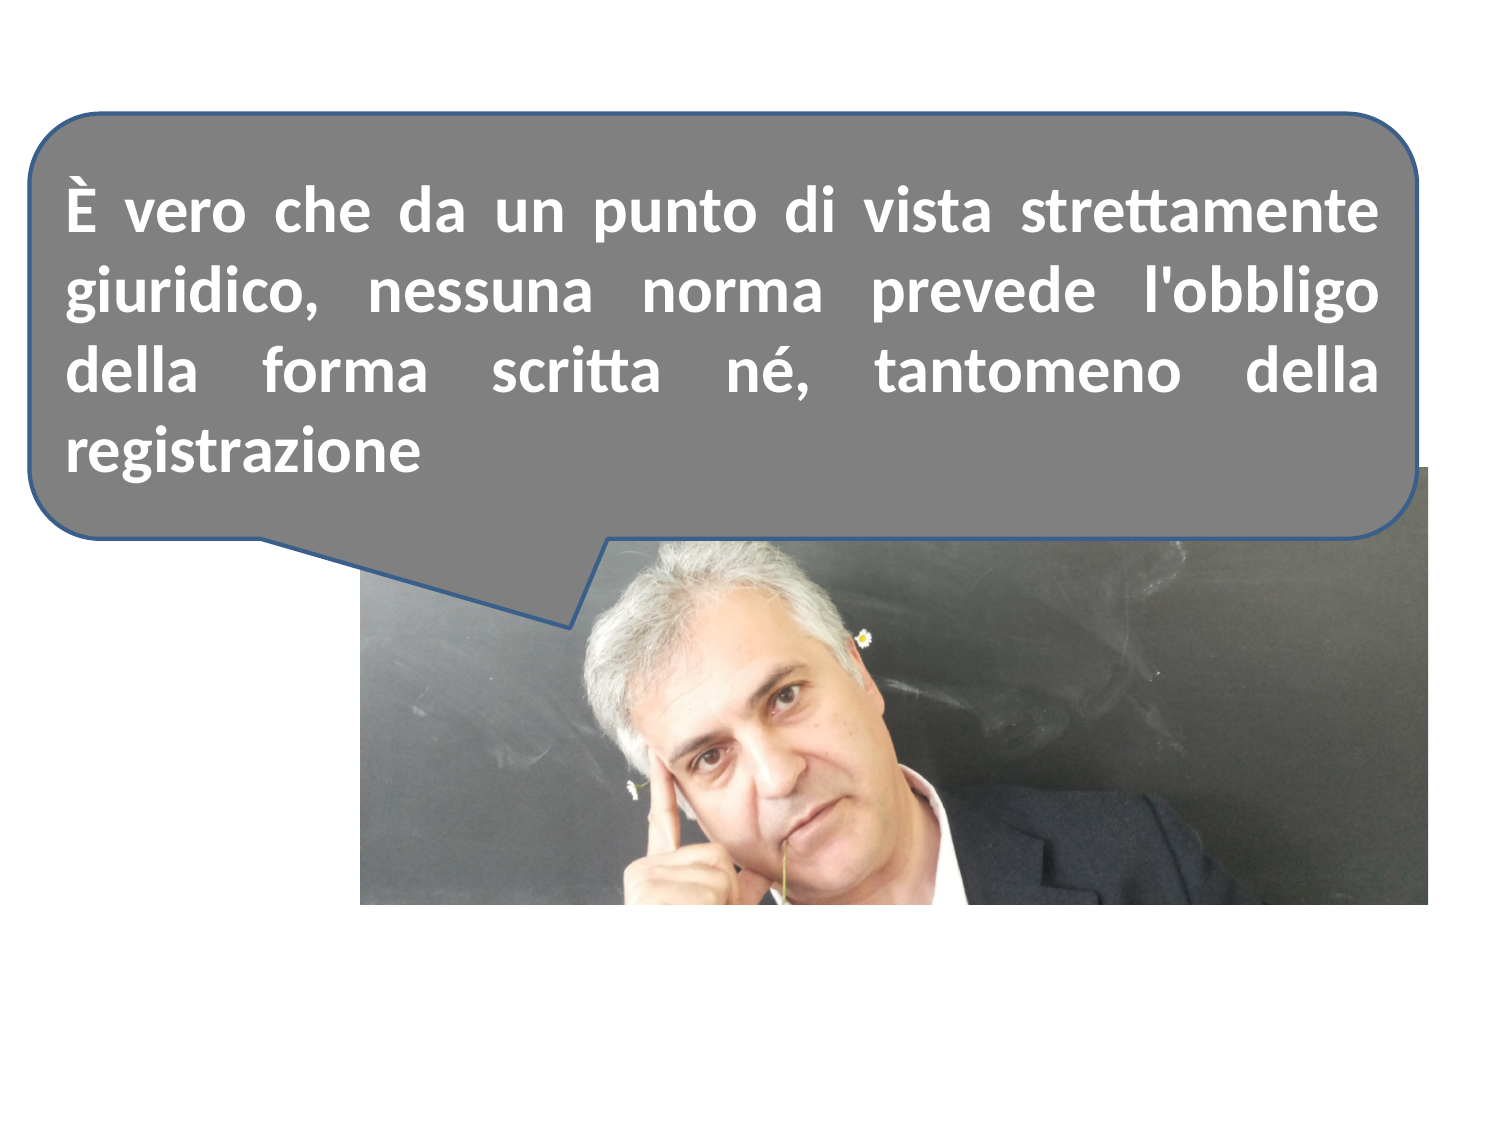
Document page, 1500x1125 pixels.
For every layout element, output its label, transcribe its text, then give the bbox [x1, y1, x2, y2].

text_box È vero che da un punto di vista strettamente giuridico, nessuna norma prevede l'obbligo della forma scritta né, tantomeno della registrazione [27, 111, 1420, 569]
picture [359, 467, 1429, 906]
